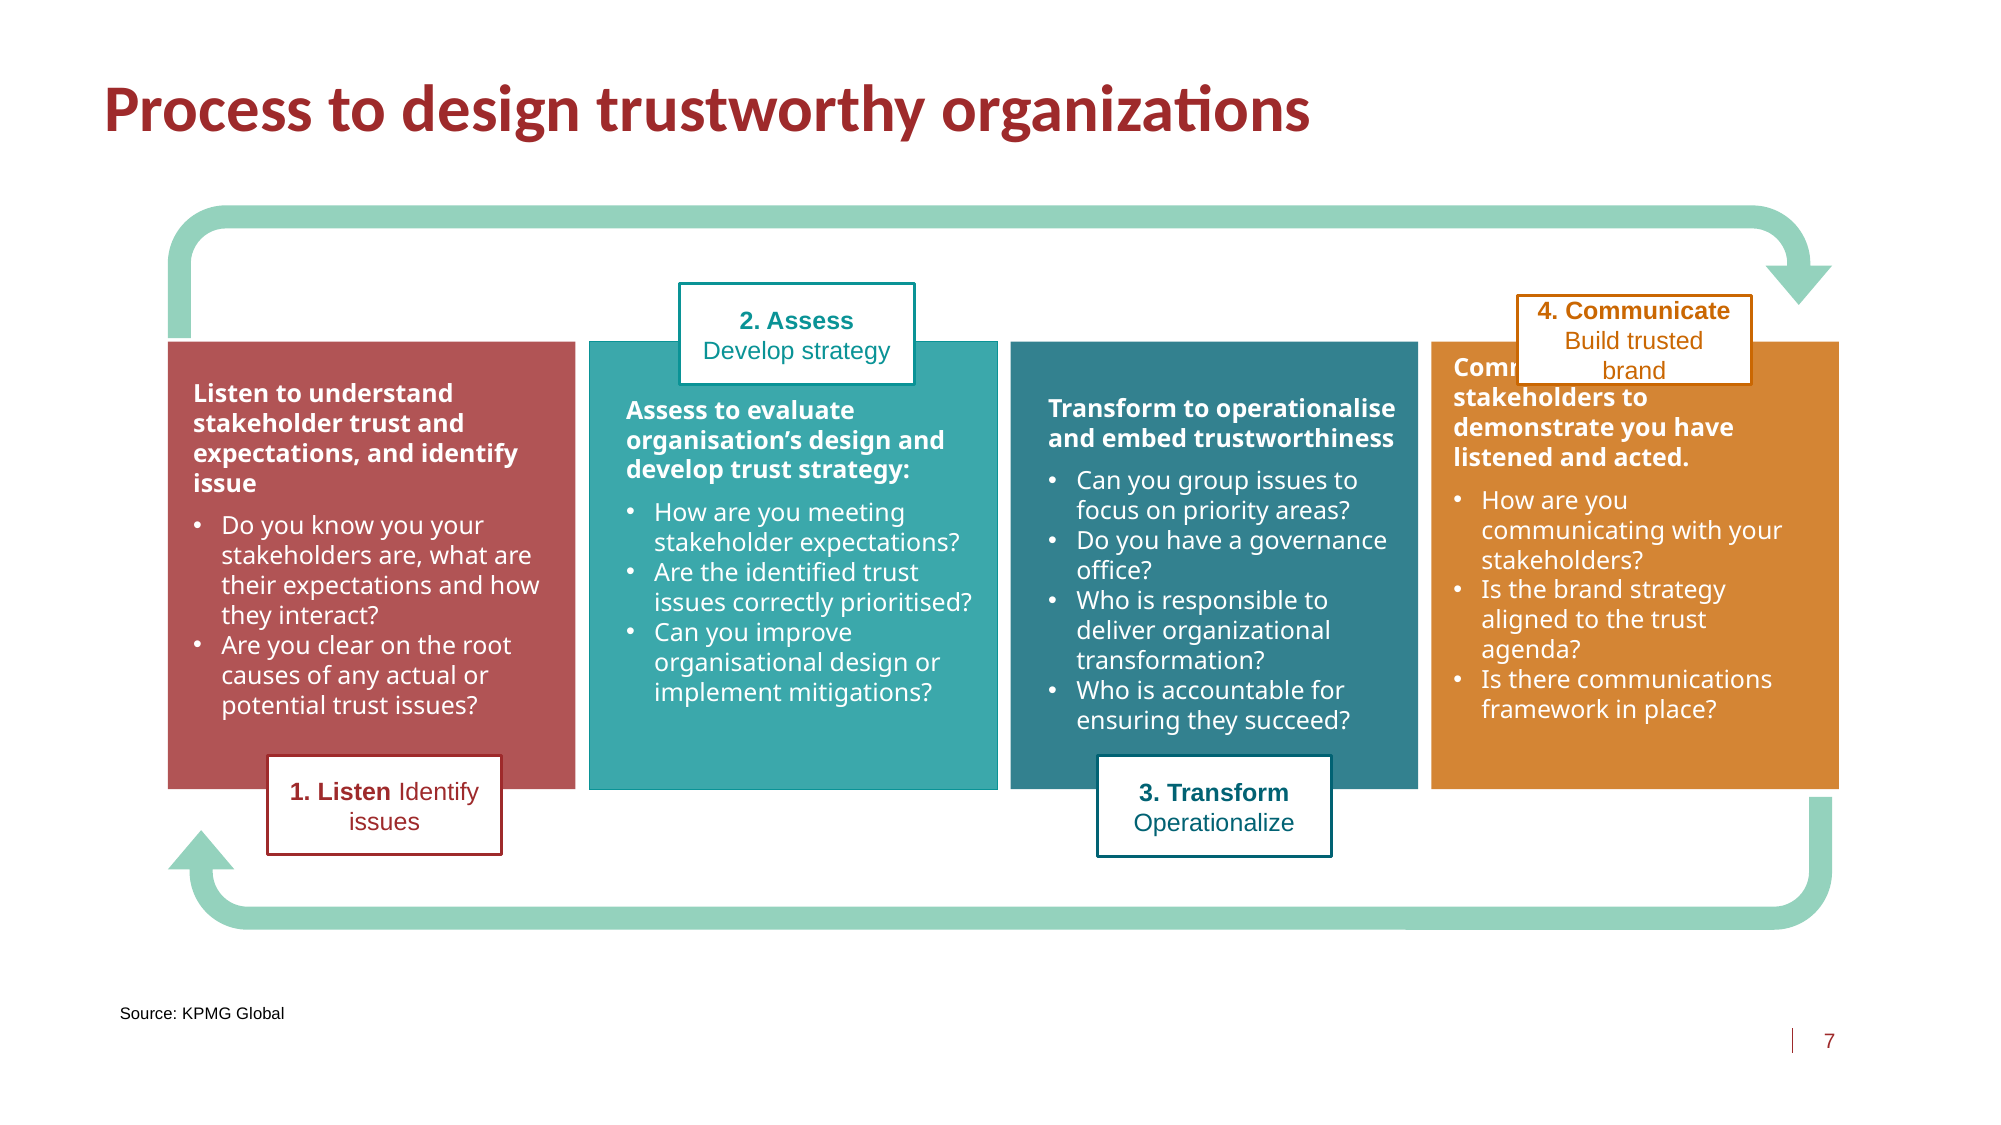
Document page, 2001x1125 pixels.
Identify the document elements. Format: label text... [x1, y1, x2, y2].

text_box Communicate back to stakeholders to demonstrate you have listened and acted. How are you communicating with your stakeholders? Is the brand strategy aligned to the trust agenda? Is there communications framework in place? [1438, 388, 1826, 687]
text_box Transform to operationalise and embed trustworthiness Can you group issues to focus on priority areas? Do you have a governance office? Who is responsible to deliver organizational transformation? Who is accountable for ensuring they succeed? [1033, 388, 1419, 739]
text_box [1010, 341, 1419, 790]
text_box Source: KPMG Global [105, 995, 300, 1030]
text_box [167, 205, 1833, 339]
text_box [1431, 341, 1839, 790]
text_box [167, 796, 1833, 930]
text_box [679, 283, 915, 289]
text_box 3. Transform Operationalize [1097, 755, 1332, 857]
text_box 1. Listen Identify issues [267, 755, 502, 855]
text_box 4. Communicate Build trusted brand [1517, 295, 1752, 385]
text_box 2. Assess Develop strategy [679, 289, 915, 379]
text_box [589, 341, 998, 790]
text_box Assess to evaluate organisation’s design and develop trust strategy: How are you meeting stakeholder expectations? Are the identified trust issues correctly prioritised? Can you improve organisational design or implement mitigations? [611, 376, 998, 724]
text_box [167, 341, 576, 790]
text_box Listen to understand stakeholder trust and expectations, and identify issue Do you know you your stakeholders are, what are their expectations and how they interact? Are you clear on the root causes of any actual or potential trust issues? [178, 388, 566, 708]
title Process to design trustworthy organizations [104, 70, 1838, 159]
